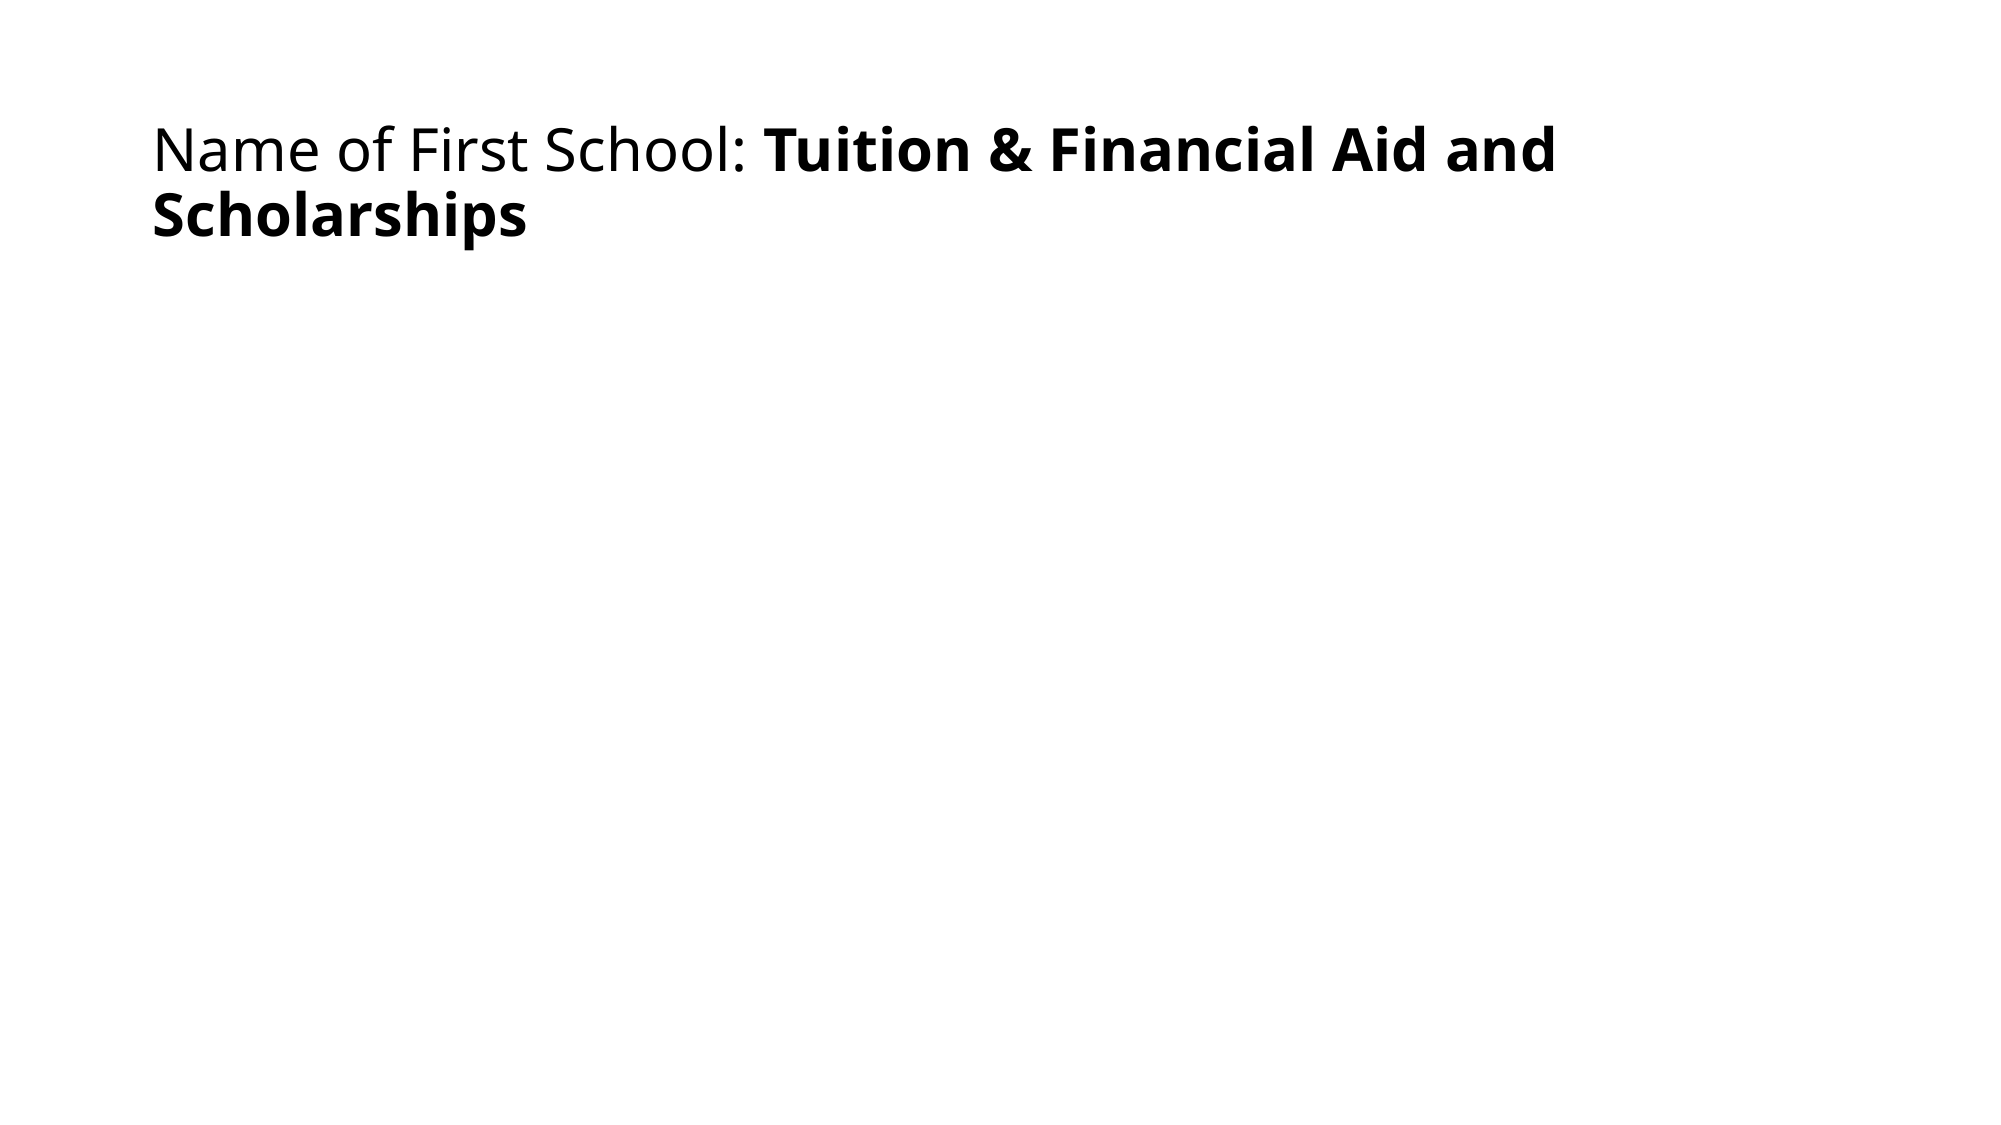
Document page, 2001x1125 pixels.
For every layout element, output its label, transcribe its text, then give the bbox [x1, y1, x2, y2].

title Name of First School: Tuition & Financial Aid and Scholarships [137, 111, 1863, 330]
